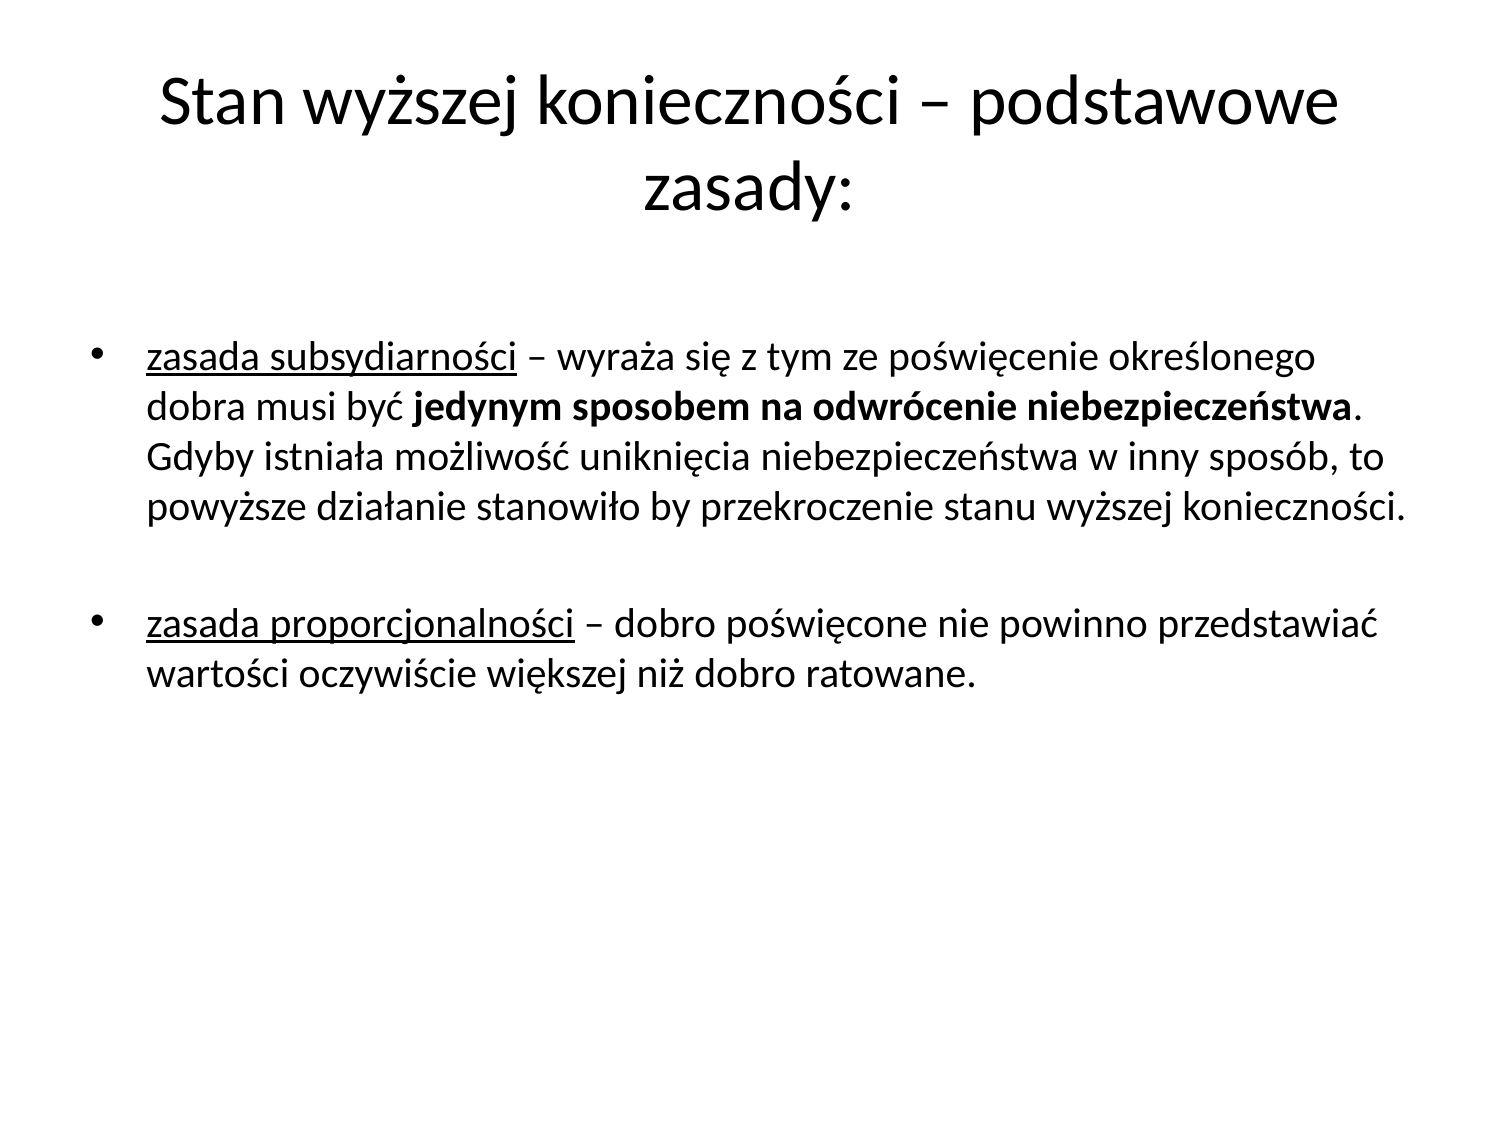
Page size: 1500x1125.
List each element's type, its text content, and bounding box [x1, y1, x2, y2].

list zasada subsydiarności – wyraża się z tym ze poświęcenie określonego dobra musi być jedynym sposobem na odwrócenie niebezpieczeństwa. Gdyby istniała możliwość uniknięcia niebezpieczeństwa w inny sposób, to powyższe działanie stanowiło by przekroczenie stanu wyższej konieczności. zasada proporcjonalności – dobro poświęcone nie powinno przedstawiać wartości oczywiście większej niż dobro ratowane. [75, 262, 1425, 1005]
title Stan wyższej konieczności – podstawowe zasady: [75, 45, 1425, 233]
